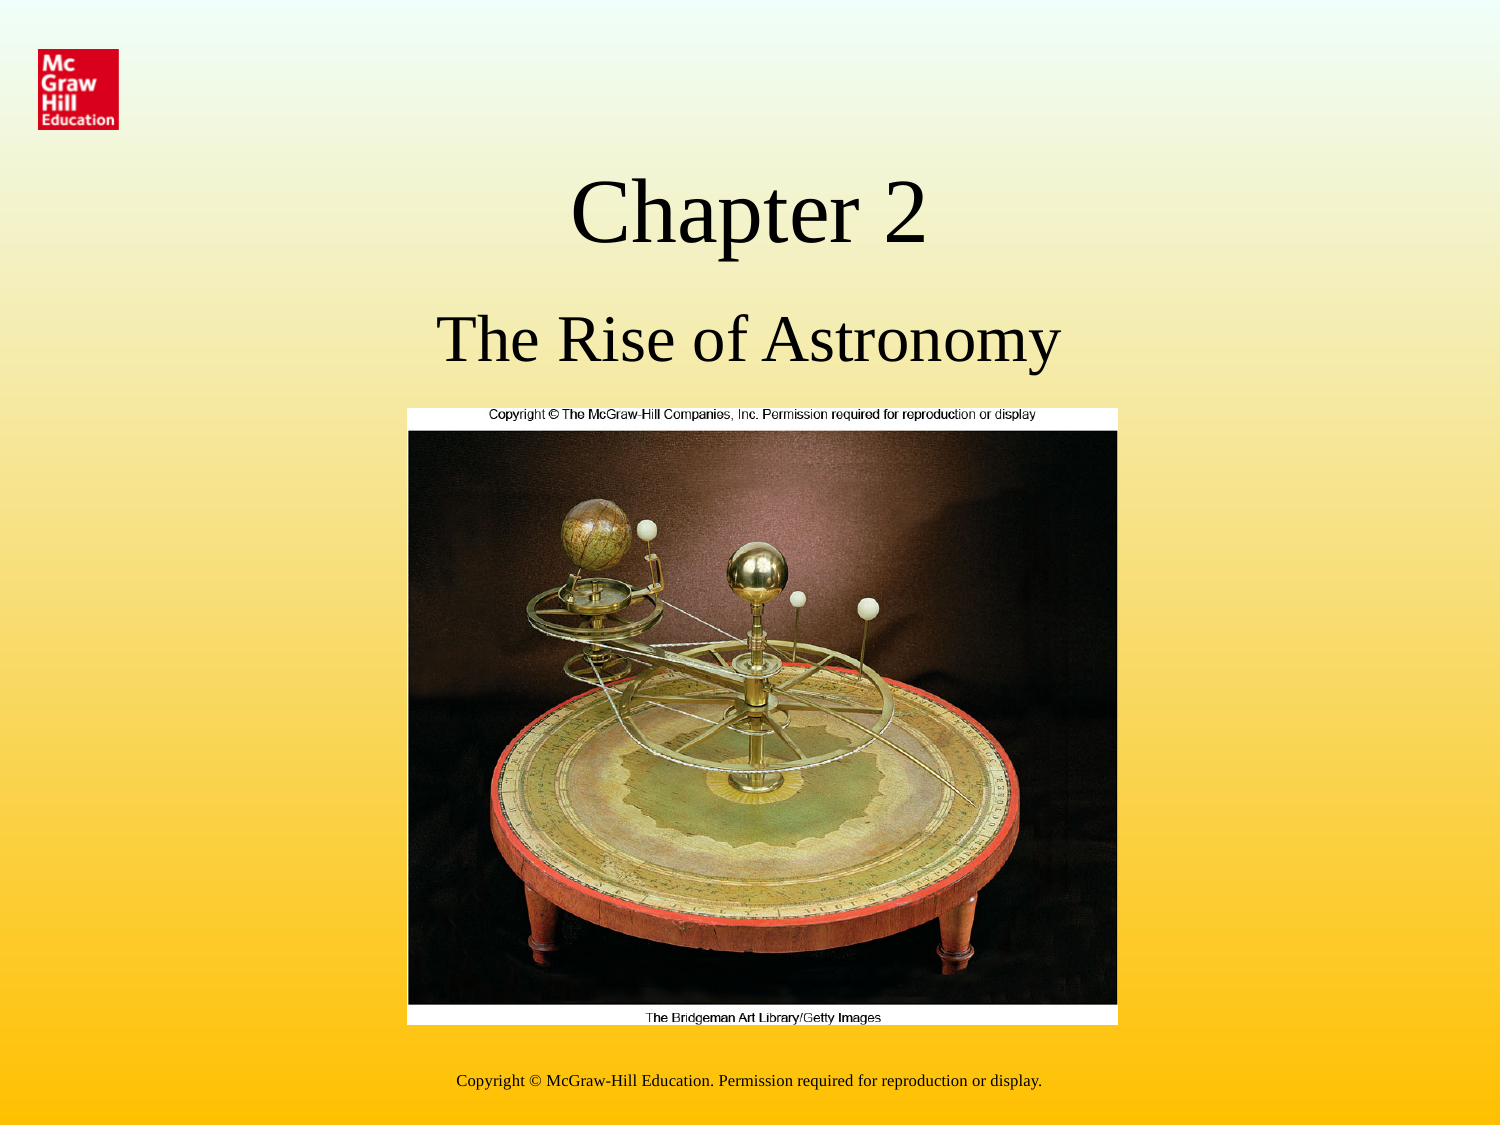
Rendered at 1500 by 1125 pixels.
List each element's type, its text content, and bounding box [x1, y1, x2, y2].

subtitle The Rise of Astronomy [362, 287, 1138, 375]
text_box Copyright © McGraw-Hill Education. Permission required for reproduction or display. [0, 1062, 1500, 1098]
title Chapter 2 [500, 149, 1000, 263]
picture [37, 49, 119, 132]
picture [407, 407, 1118, 1026]
